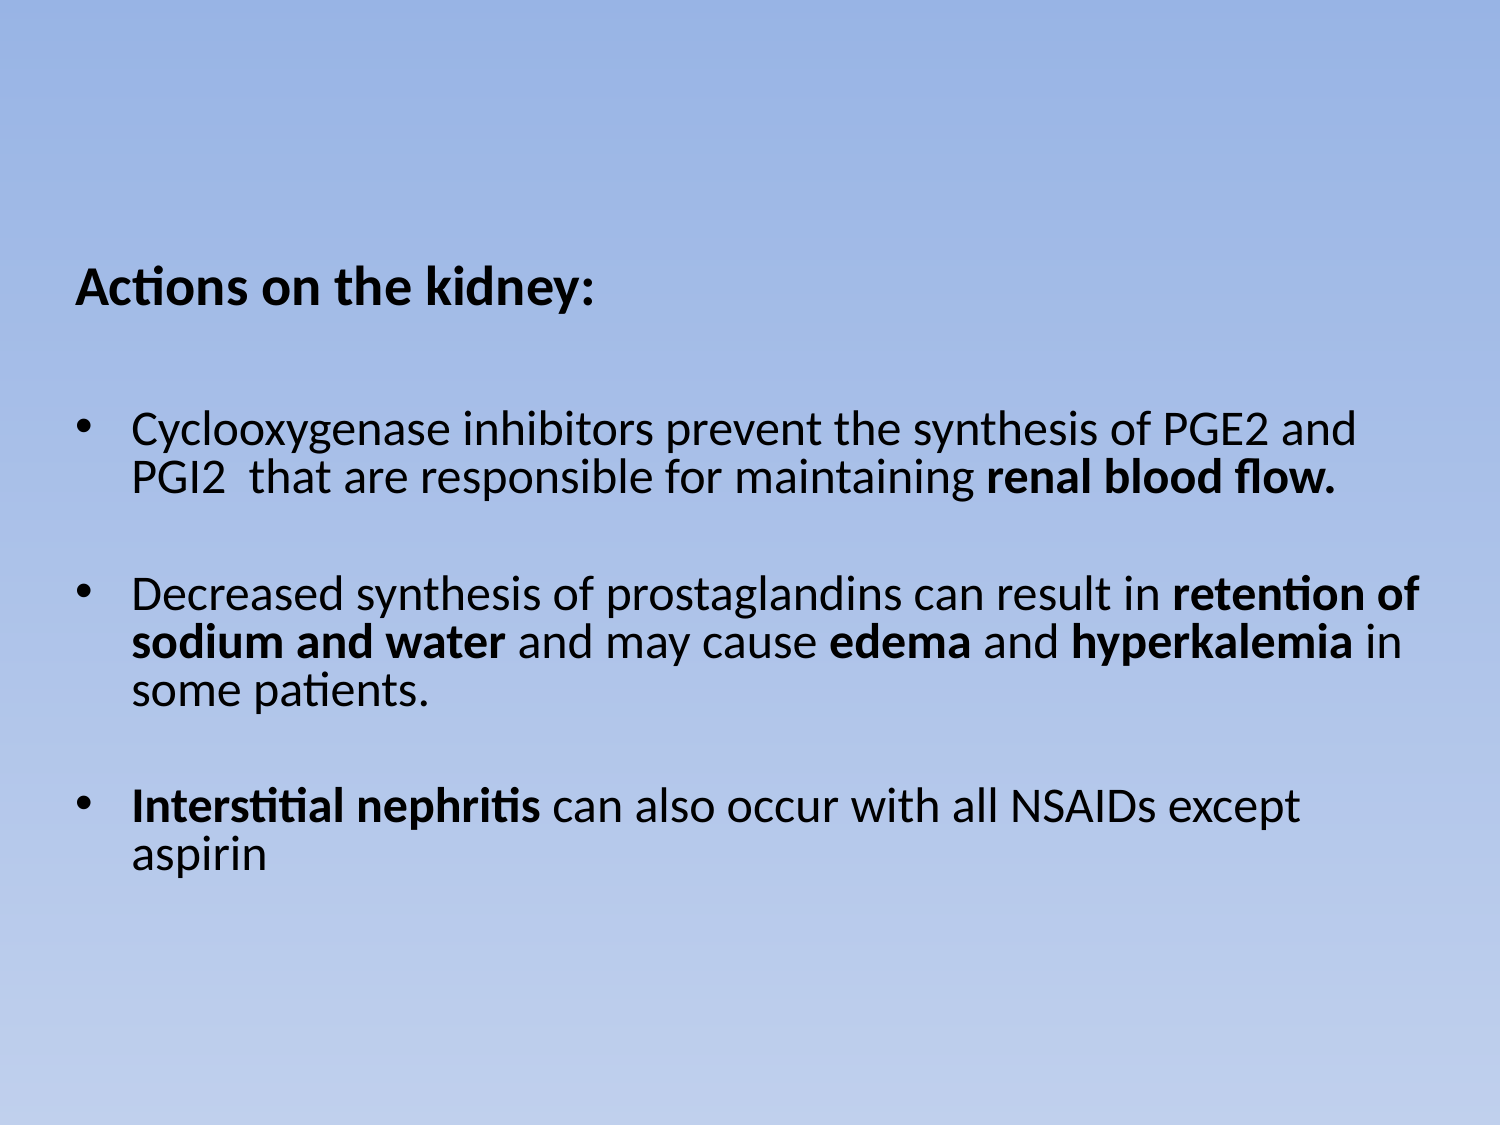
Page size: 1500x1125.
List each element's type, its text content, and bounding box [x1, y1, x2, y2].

list Actions on the kidney: Cyclooxygenase inhibitors prevent the synthesis of PGE2 and PGI2 that are responsible for maintaining renal blood flow. Decreased synthesis of prostaglandins can result in retention of sodium and water and may cause edema and hyperkalemia in some patients. Interstitial nephritis can also occur with all NSAIDs except aspirin [74, 261, 1426, 1006]
